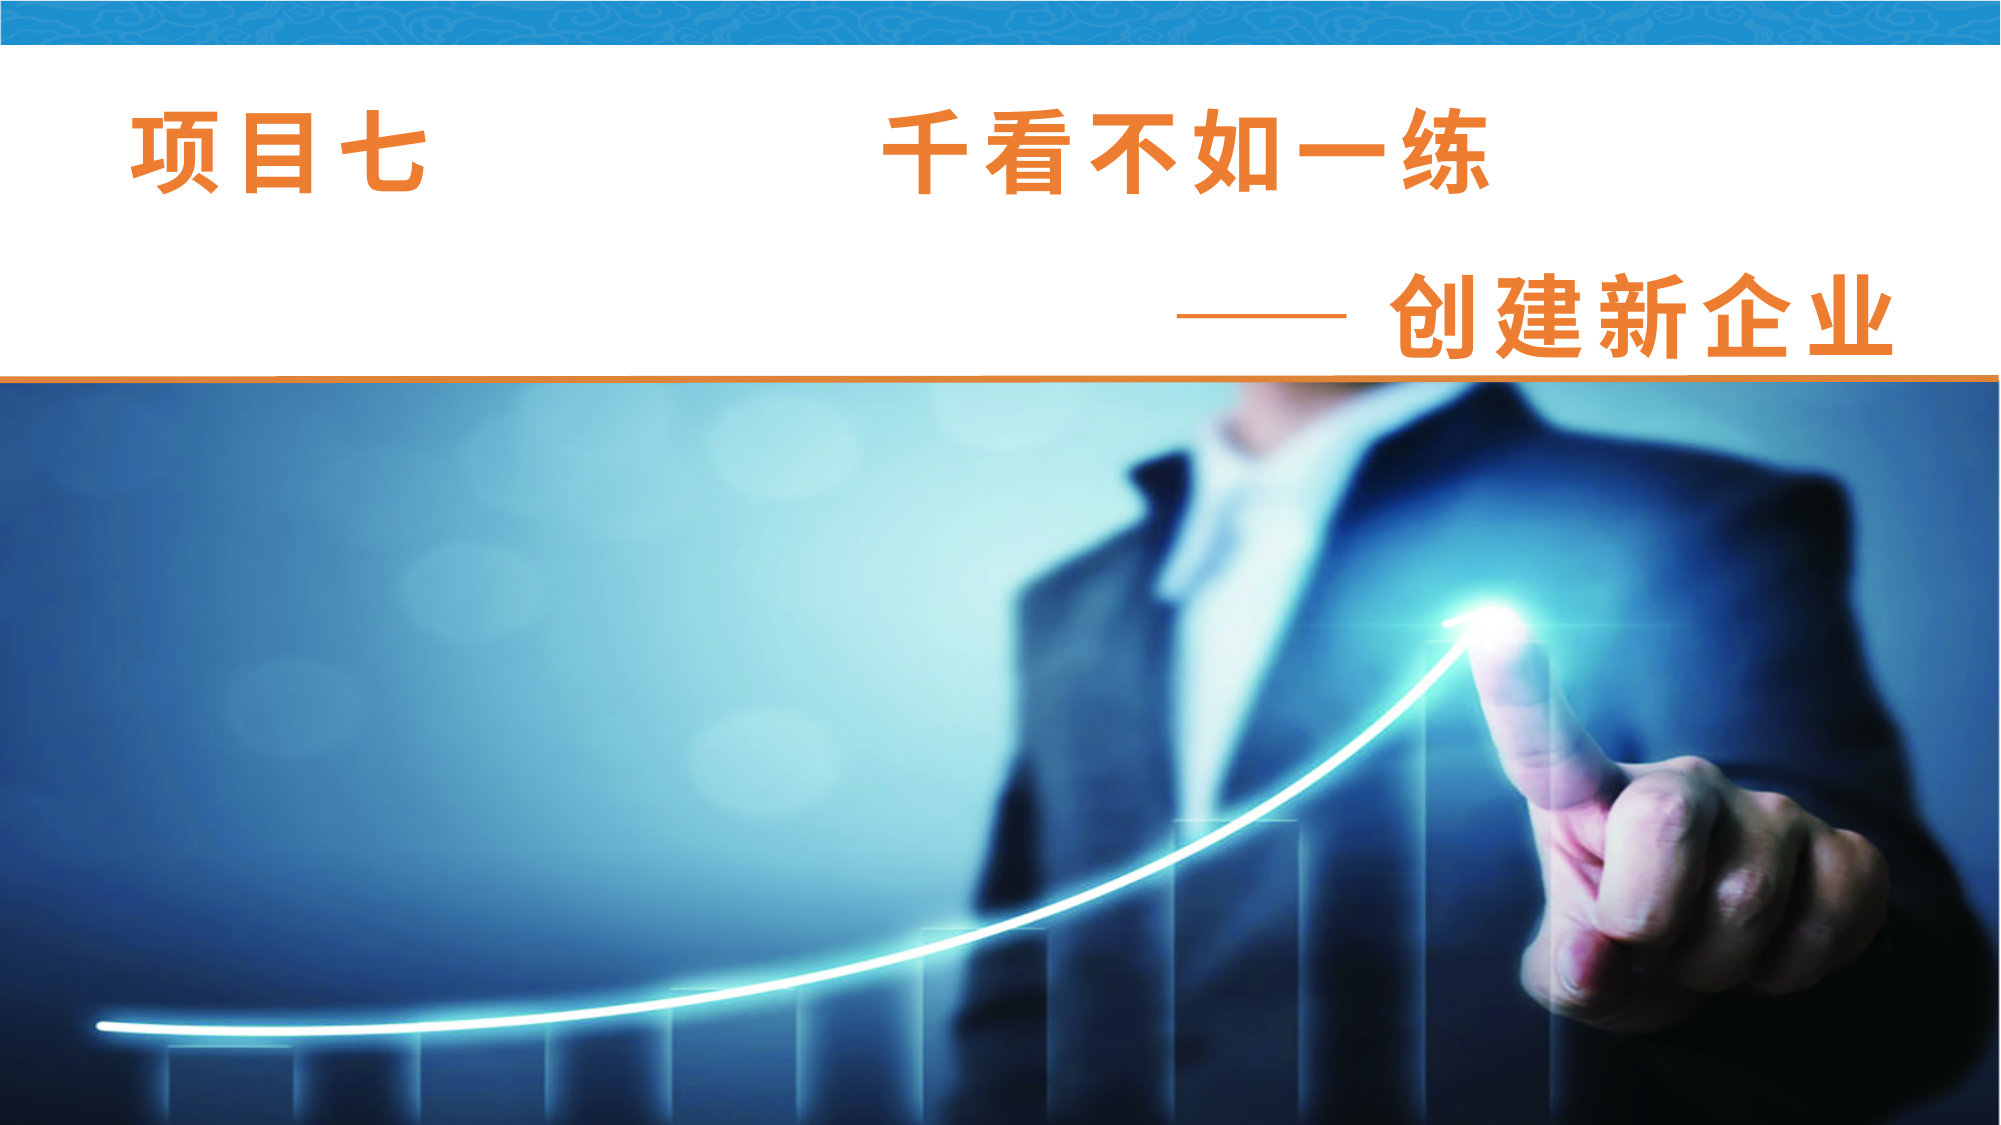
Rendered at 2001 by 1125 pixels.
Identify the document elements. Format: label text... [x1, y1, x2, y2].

picture [0, 380, 2000, 1125]
text_box 项目七 千看不如一练 ——创建新企业 [114, 32, 977, 376]
picture [2, 0, 2000, 378]
text_box 项目七 千看不如一练 ——创建新企业 [1023, 32, 1913, 375]
